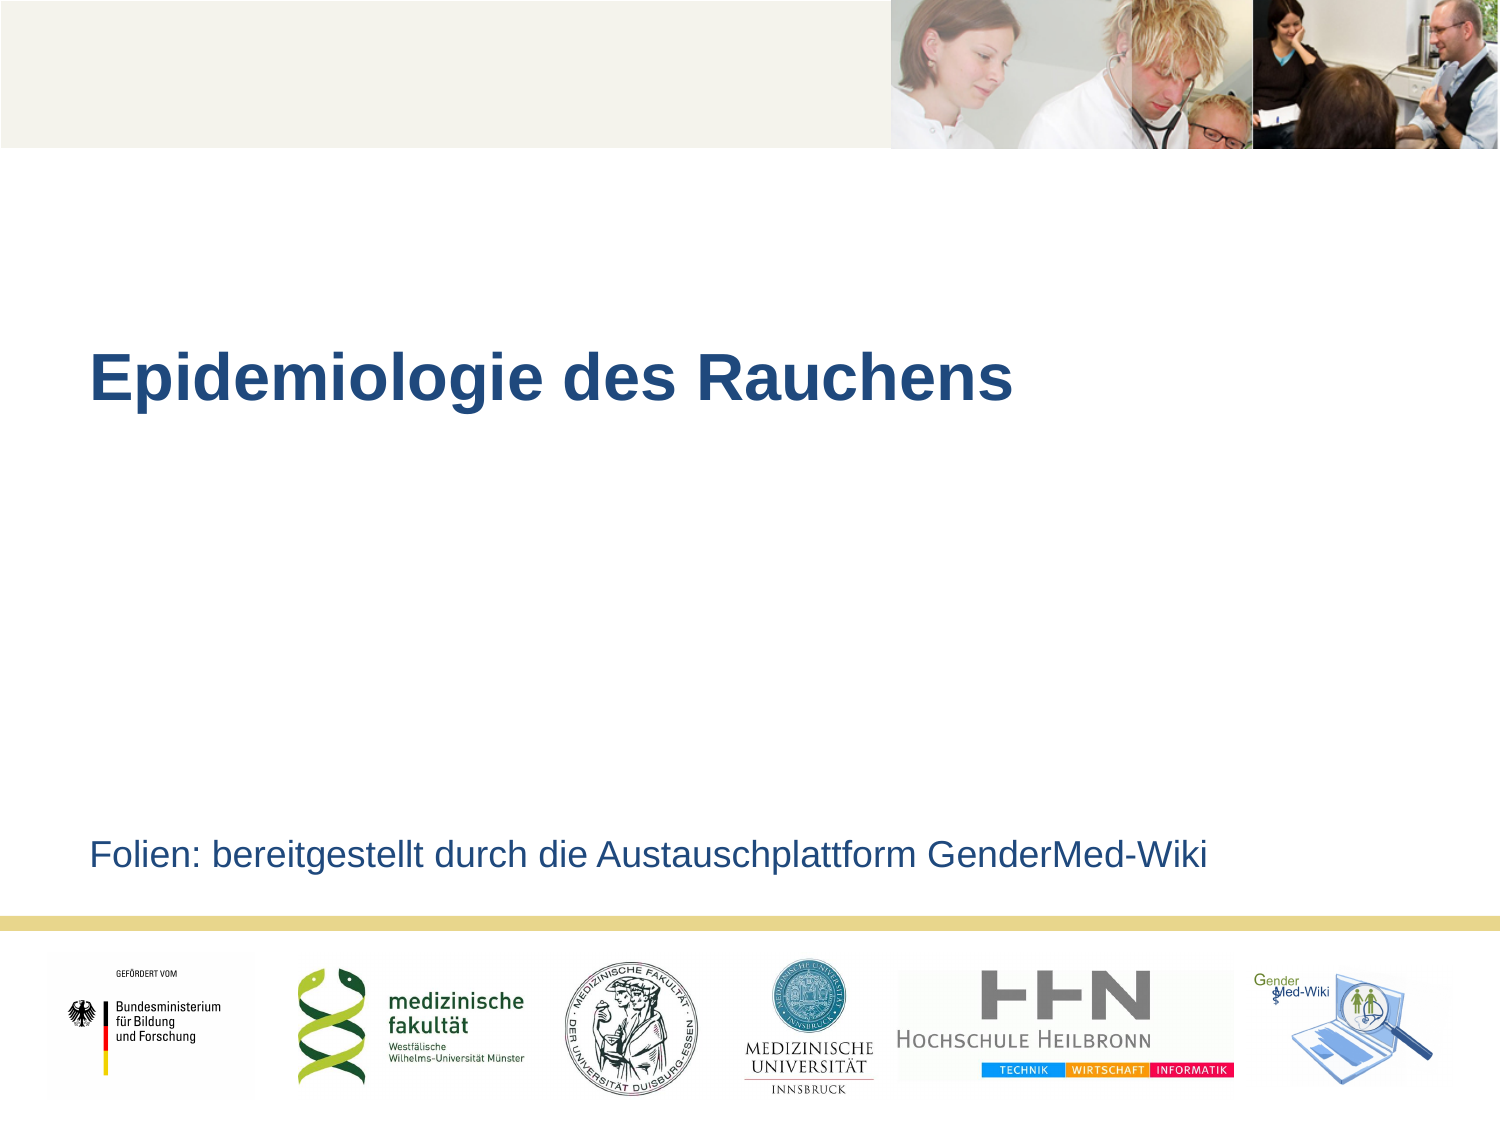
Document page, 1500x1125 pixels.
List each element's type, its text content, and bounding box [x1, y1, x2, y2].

picture [47, 952, 255, 1100]
picture [298, 952, 1234, 1100]
text_box Folien: bereitgestellt durch die Austauschplattform GenderMed-Wiki [74, 822, 1268, 882]
picture [891, 0, 1500, 150]
text_box Epidemiologie des Rauchens [74, 267, 1498, 371]
picture [1246, 965, 1453, 1087]
